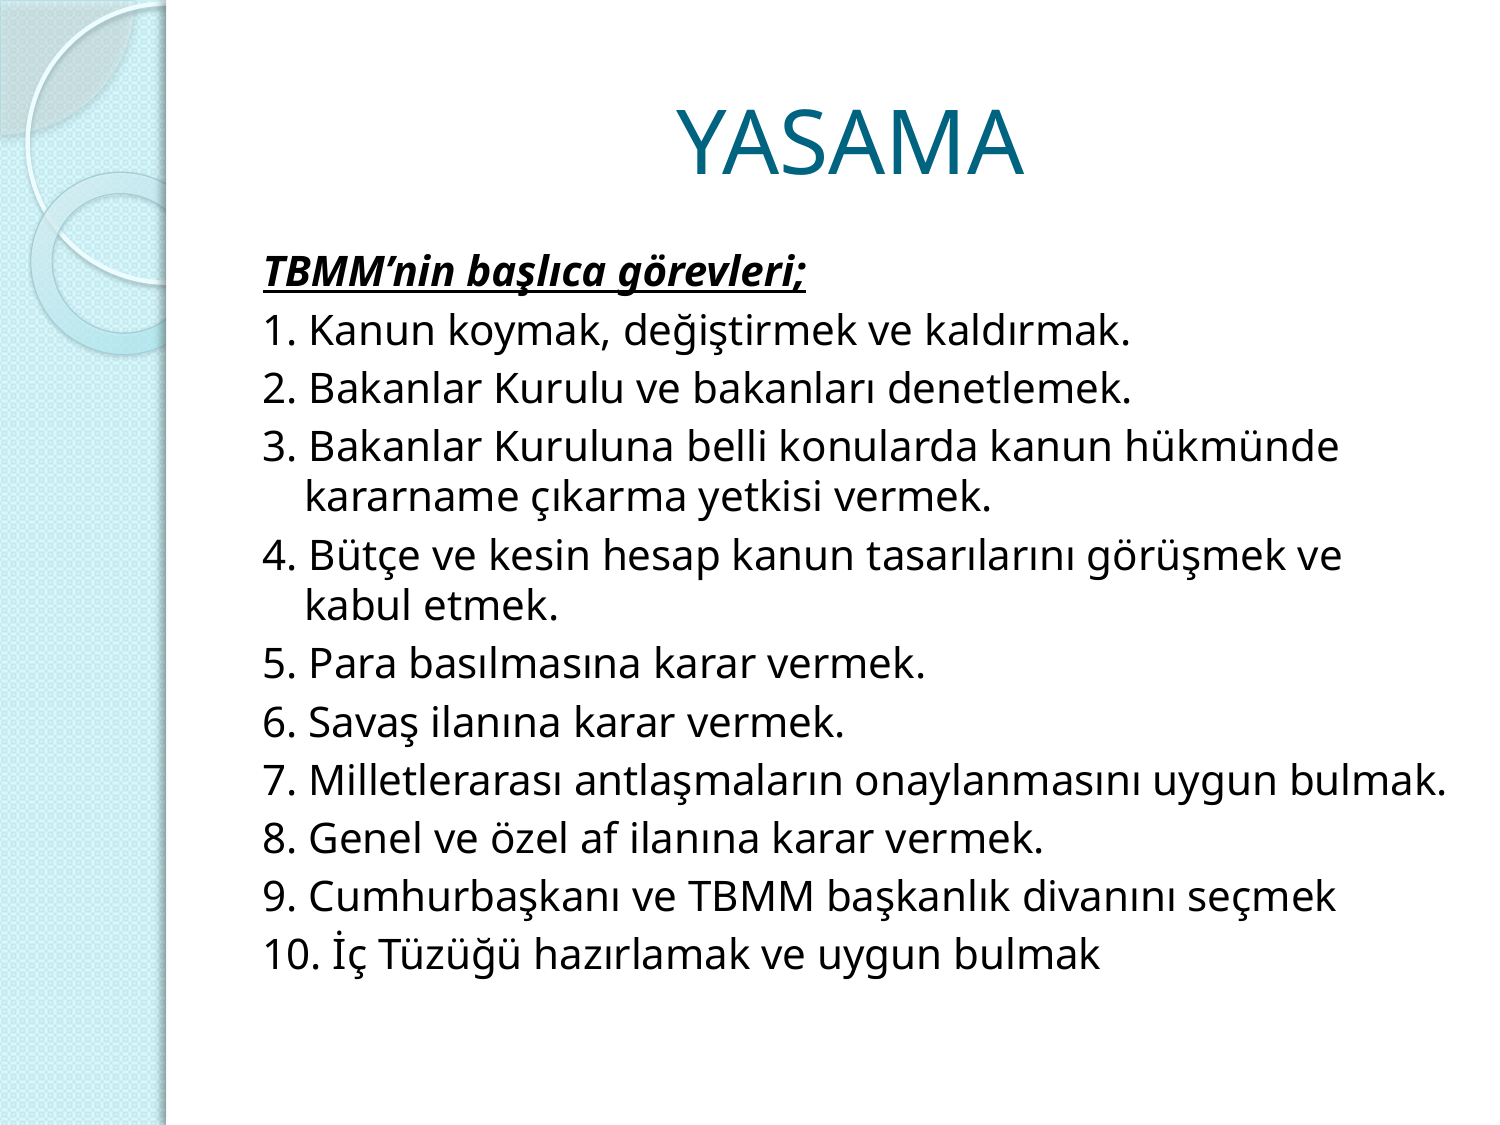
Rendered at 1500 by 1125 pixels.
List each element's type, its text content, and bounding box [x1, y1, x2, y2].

list TBMM’nin başlıca görevleri; 1. Kanun koymak, değiştirmek ve kaldırmak. 2. Bakanlar Kurulu ve bakanları denetlemek. 3. Bakanlar Kuruluna belli konularda kanun hükmünde kararname çıkarma yetkisi vermek. 4. Bütçe ve kesin hesap kanun tasarılarını görüşmek ve kabul etmek. 5. Para basılmasına karar vermek. 6. Savaş ilanına karar vermek. 7. Milletlerarası antlaşmaların onaylanmasını uygun bulmak. 8. Genel ve özel af ilanına karar vermek. 9. Cumhurbaşkanı ve TBMM başkanlık divanını seçmek 10. İç Tüzüğü hazırlamak ve uygun bulmak [235, 237, 1466, 1025]
title YASAMA [235, 45, 1466, 233]
